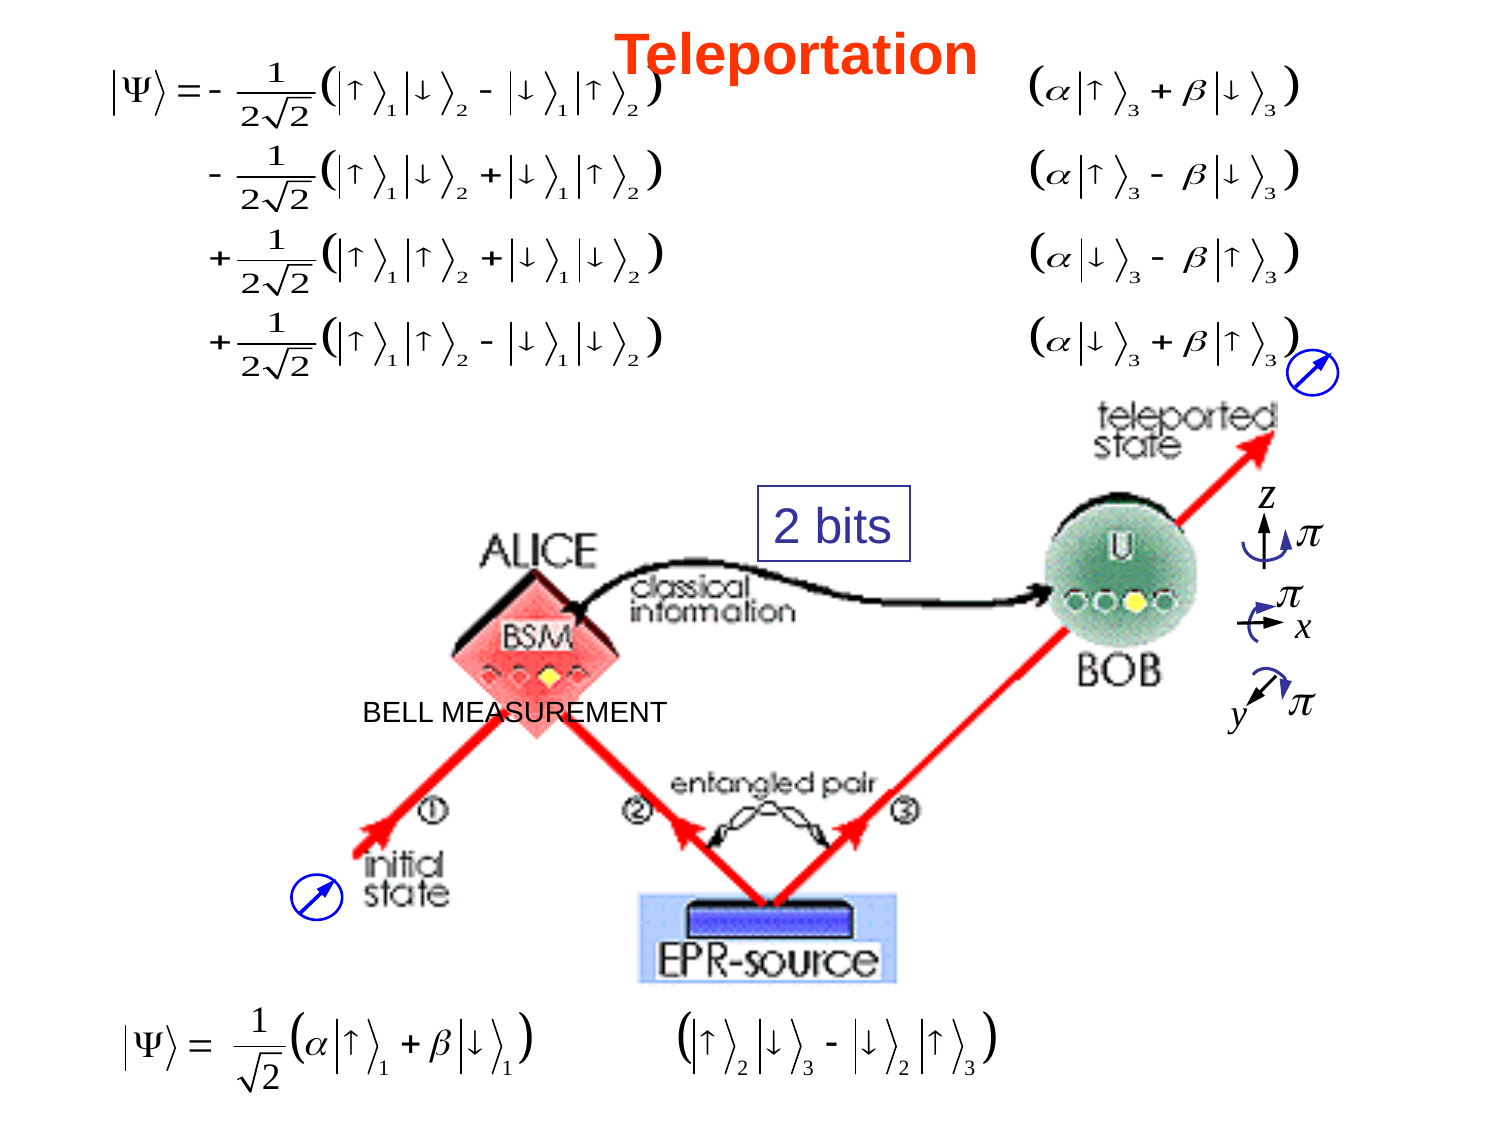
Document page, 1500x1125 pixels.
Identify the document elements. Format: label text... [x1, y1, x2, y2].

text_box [291, 874, 343, 921]
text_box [201, 52, 1304, 387]
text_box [227, 996, 1000, 1100]
text_box Teleportation [261, 0, 1333, 124]
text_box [118, 1016, 213, 1080]
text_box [1287, 349, 1339, 396]
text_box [1220, 477, 1334, 743]
picture [351, 399, 1278, 988]
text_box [106, 61, 201, 125]
